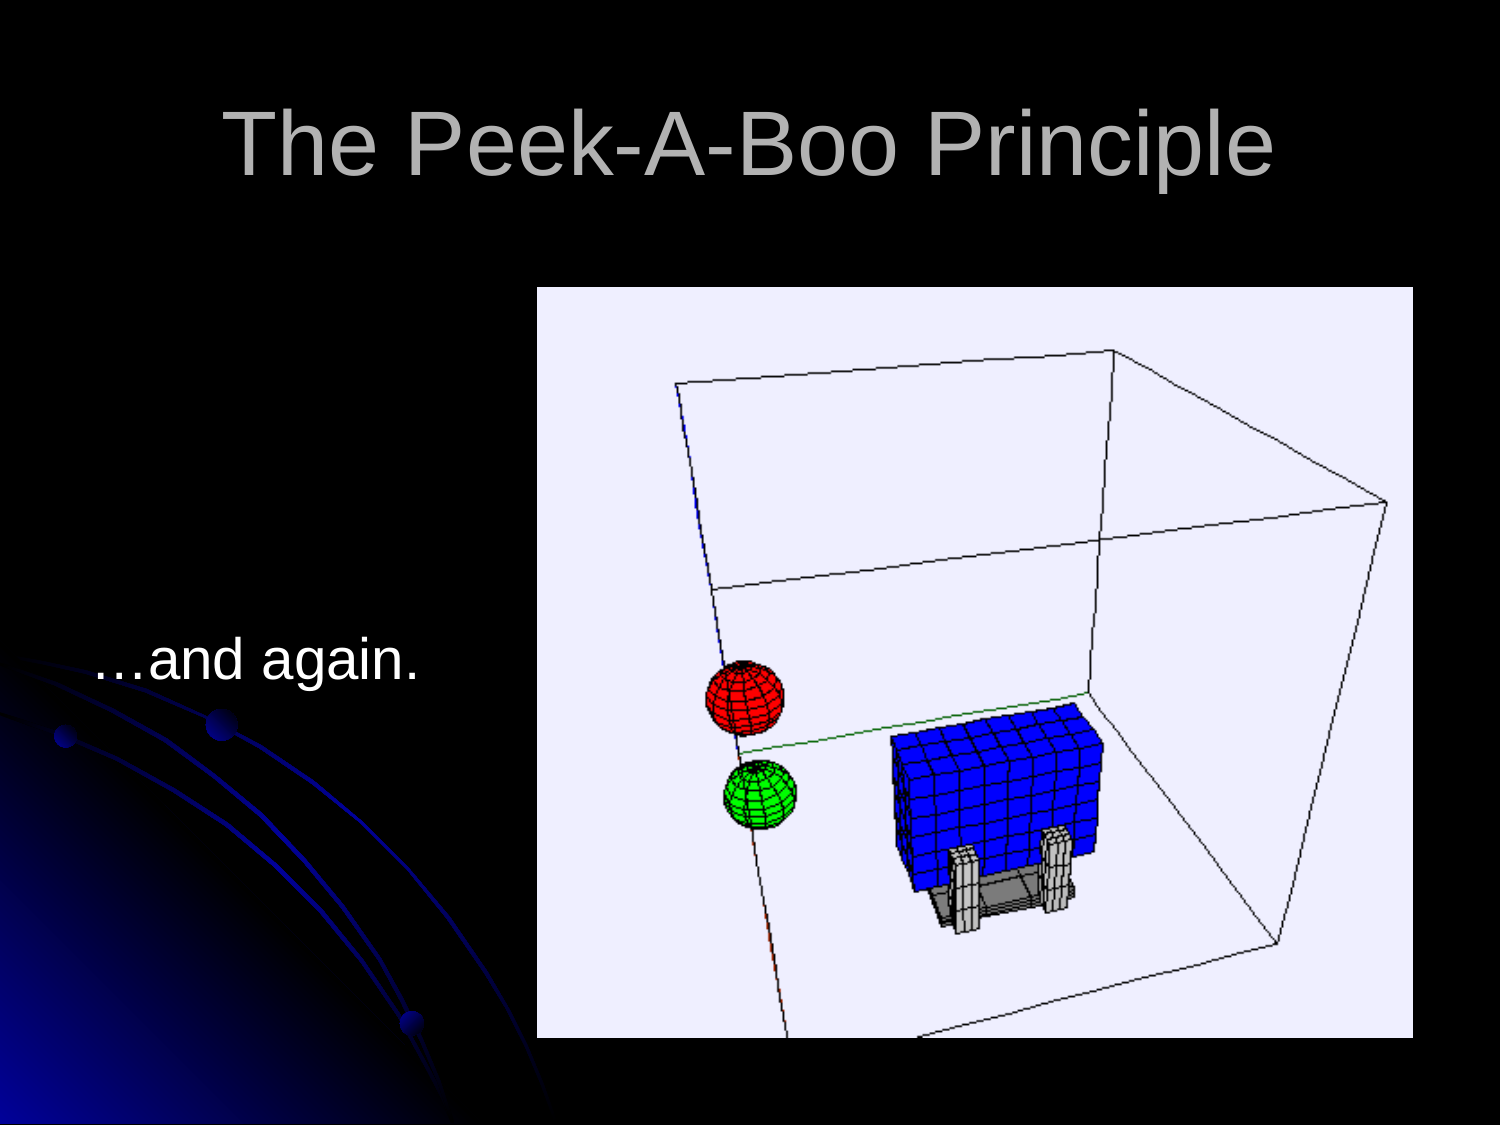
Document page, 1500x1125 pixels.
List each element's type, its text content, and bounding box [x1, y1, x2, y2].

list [537, 287, 1413, 1038]
list …and again. [74, 449, 532, 1006]
title The Peek-A-Boo Principle [74, 45, 1426, 233]
